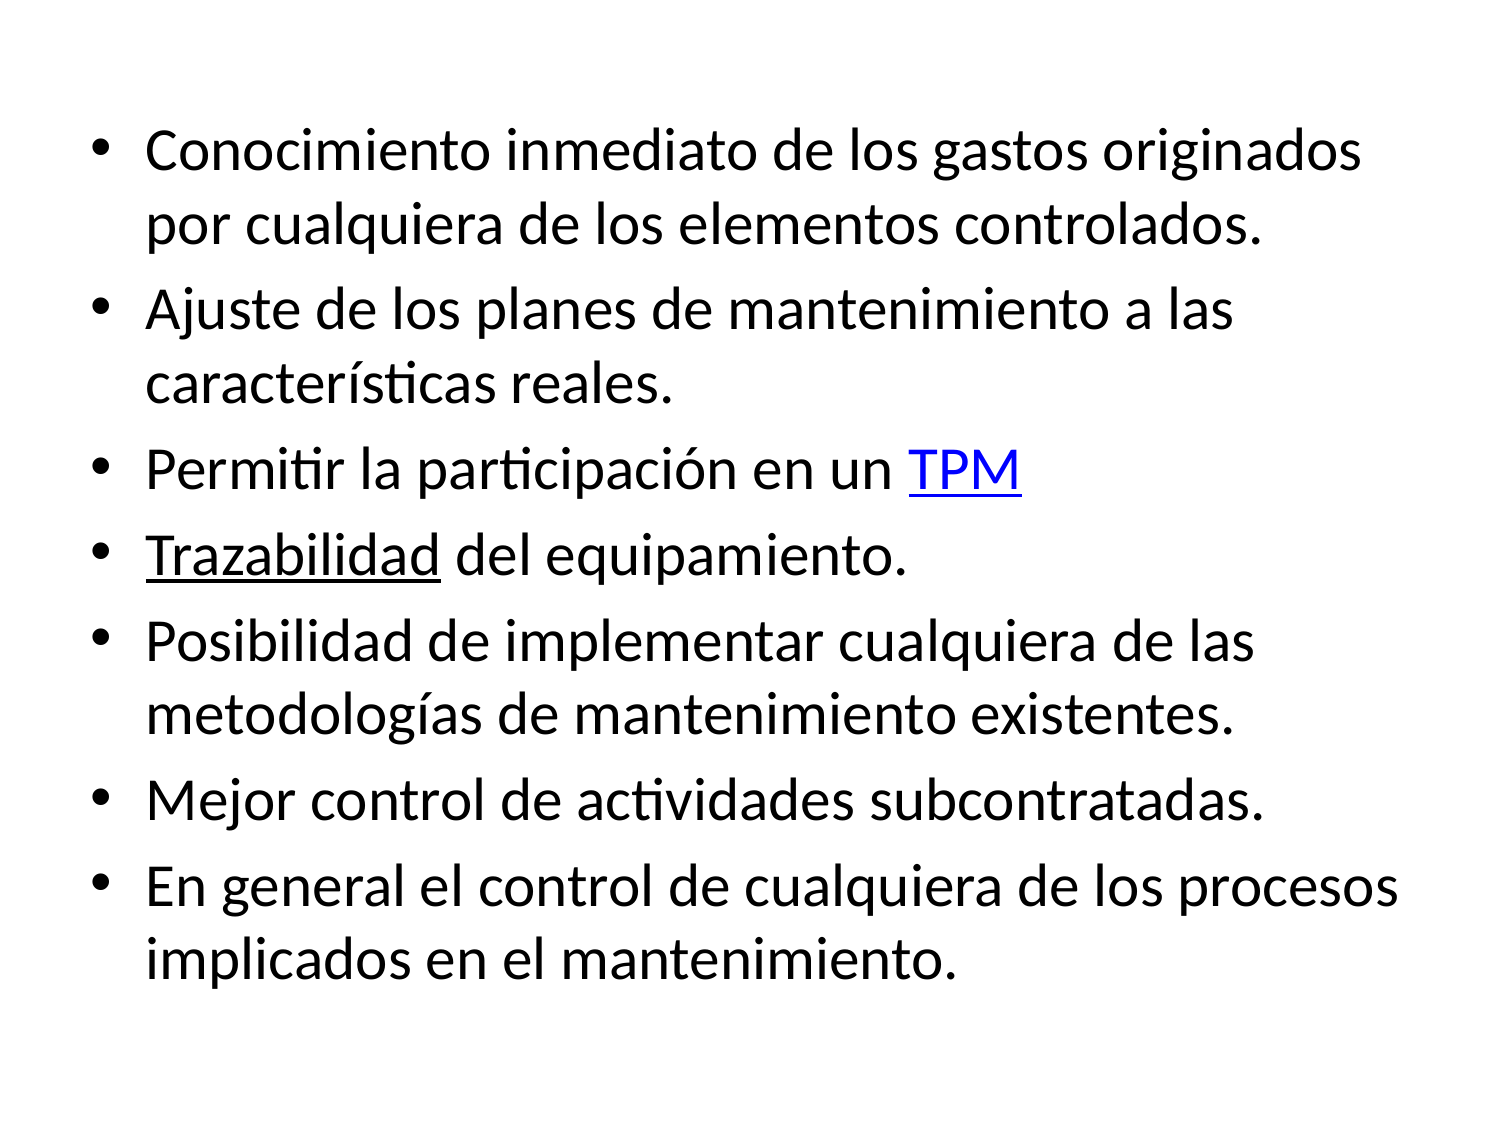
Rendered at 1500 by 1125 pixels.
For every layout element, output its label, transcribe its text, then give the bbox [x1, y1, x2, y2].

list Conocimiento inmediato de los gastos originados por cualquiera de los elementos controlados. Ajuste de los planes de mantenimiento a las características reales. Permitir la participación en un TPM Trazabilidad del equipamiento. Posibilidad de implementar cualquiera de las metodologías de mantenimiento existentes. Mejor control de actividades subcontratadas. En general el control de cualquiera de los procesos implicados en el mantenimiento. [75, 101, 1425, 1005]
